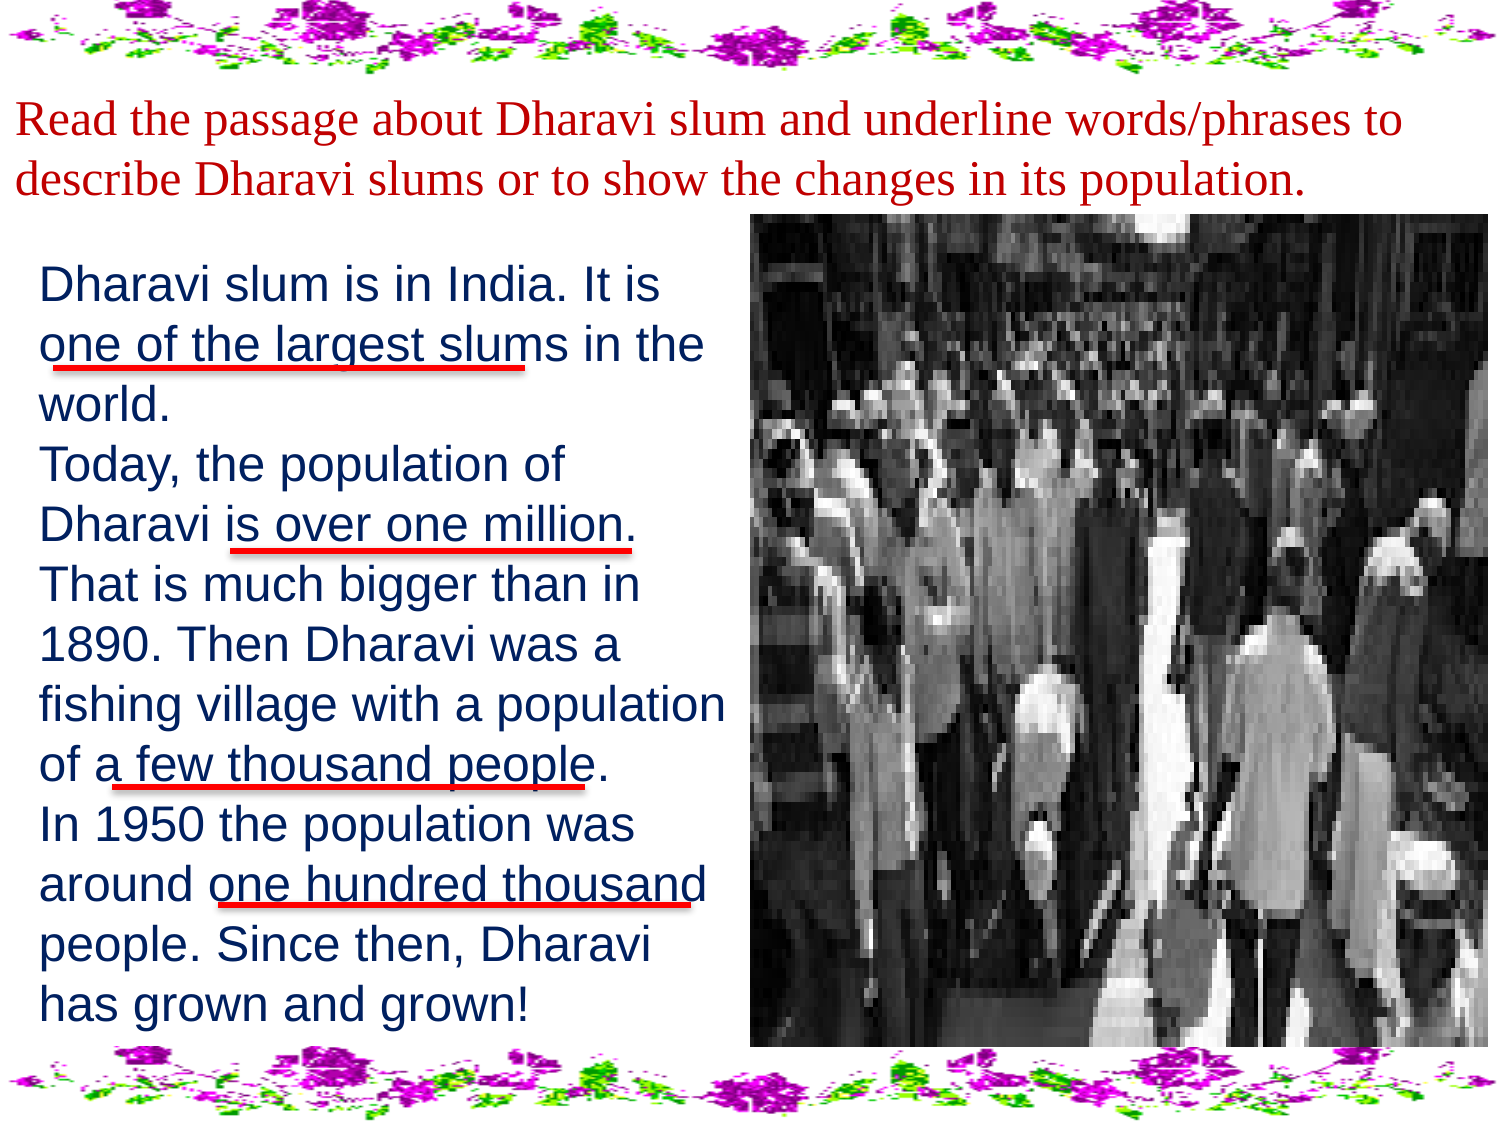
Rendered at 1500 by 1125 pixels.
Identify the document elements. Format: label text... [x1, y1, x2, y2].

picture [0, 0, 1500, 79]
text_box Dharavi slum is in India. It is one of the largest slums in the world. Today, the population of Dharavi is over one million. That is much bigger than in 1890. Then Dharavi was a fishing village with a population of a few thousand people. In 1950 the population was around one hundred thousand people. Since then, Dharavi has grown and grown! [23, 243, 744, 1039]
picture [0, 214, 1500, 1125]
text_box Read the passage about Dharavi slum and underline words/phrases to describe Dharavi slums or to show the changes in its population. [0, 87, 1483, 213]
